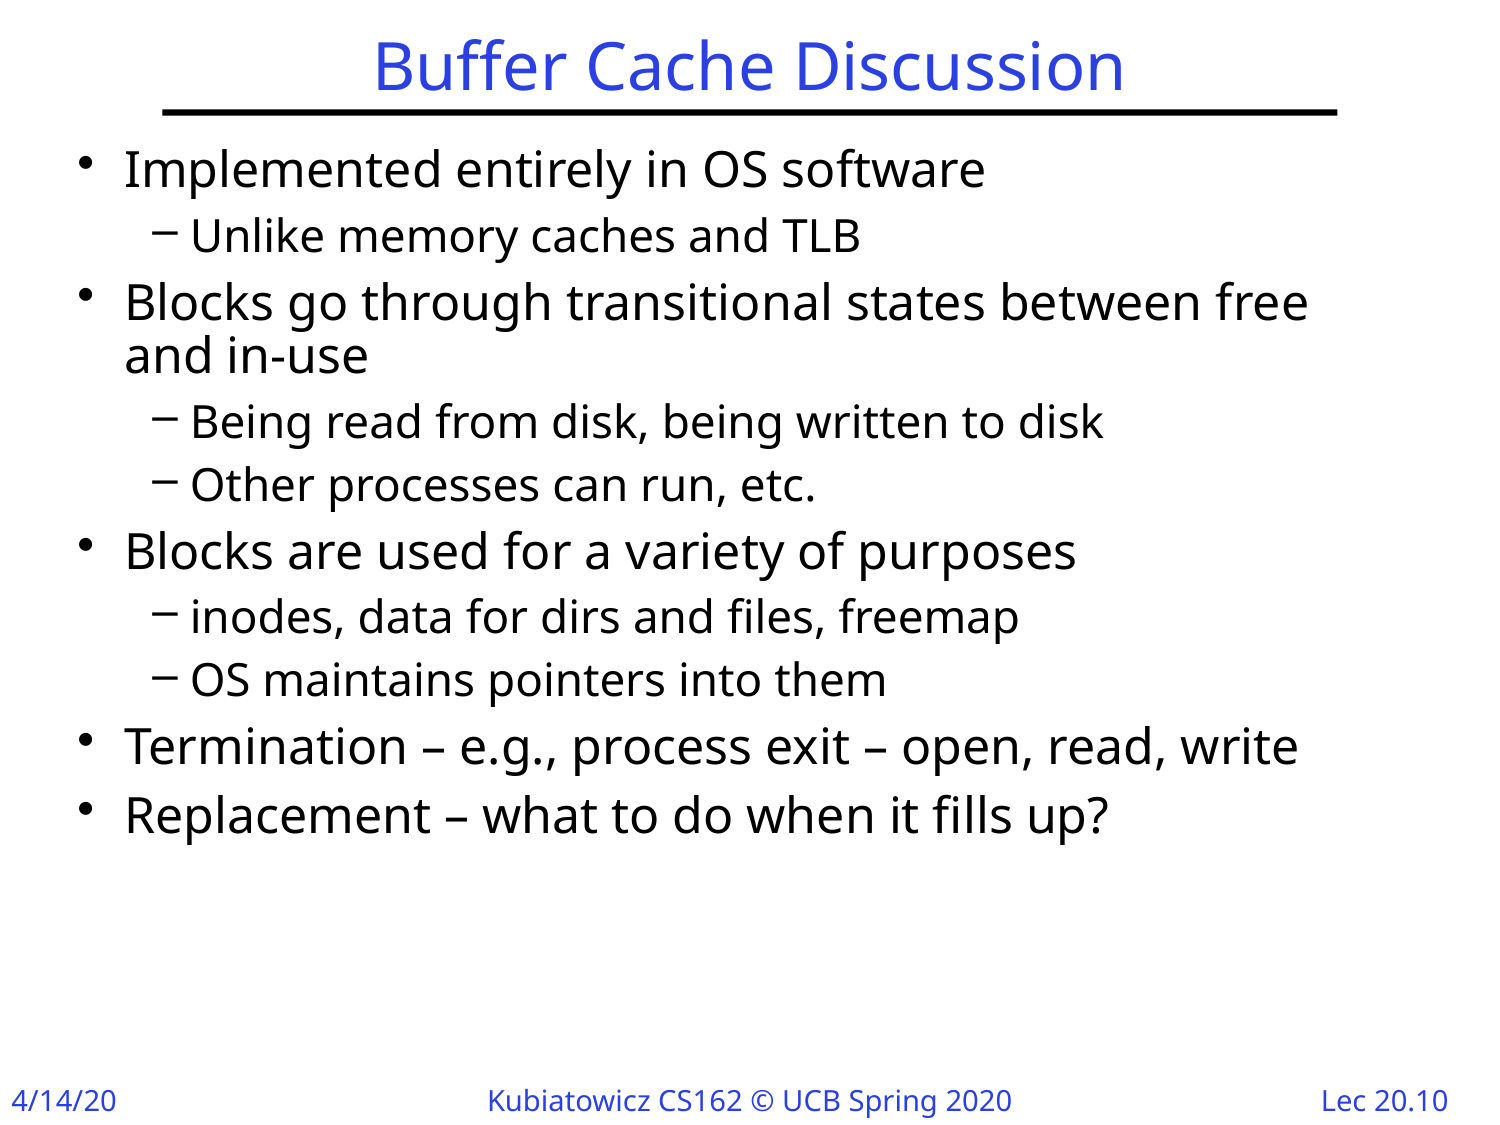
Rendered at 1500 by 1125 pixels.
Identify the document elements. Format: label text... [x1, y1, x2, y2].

list Implemented entirely in OS software Unlike memory caches and TLB Blocks go through transitional states between free and in-use Being read from disk, being written to disk Other processes can run, etc. Blocks are used for a variety of purposes inodes, data for dirs and files, freemap OS maintains pointers into them Termination – e.g., process exit – open, read, write Replacement – what to do when it fills up? [62, 137, 1413, 975]
title Buffer Cache Discussion [75, 24, 1425, 113]
